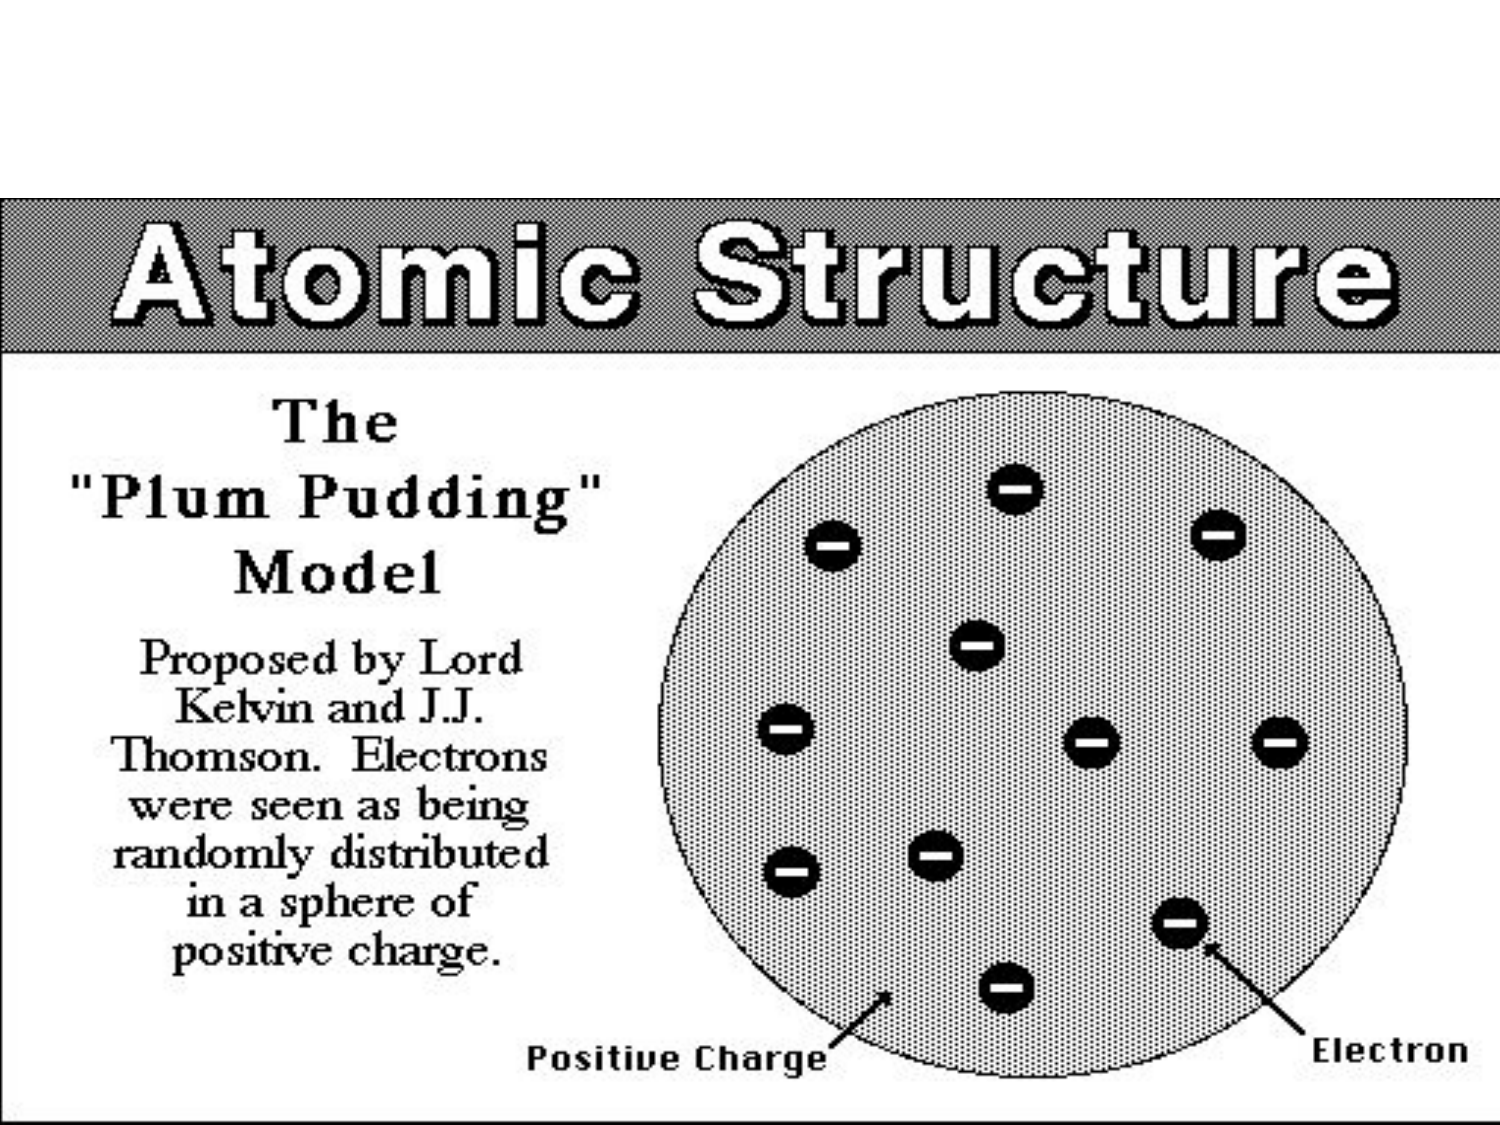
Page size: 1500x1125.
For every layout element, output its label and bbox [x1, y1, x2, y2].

list [0, 197, 1500, 1125]
